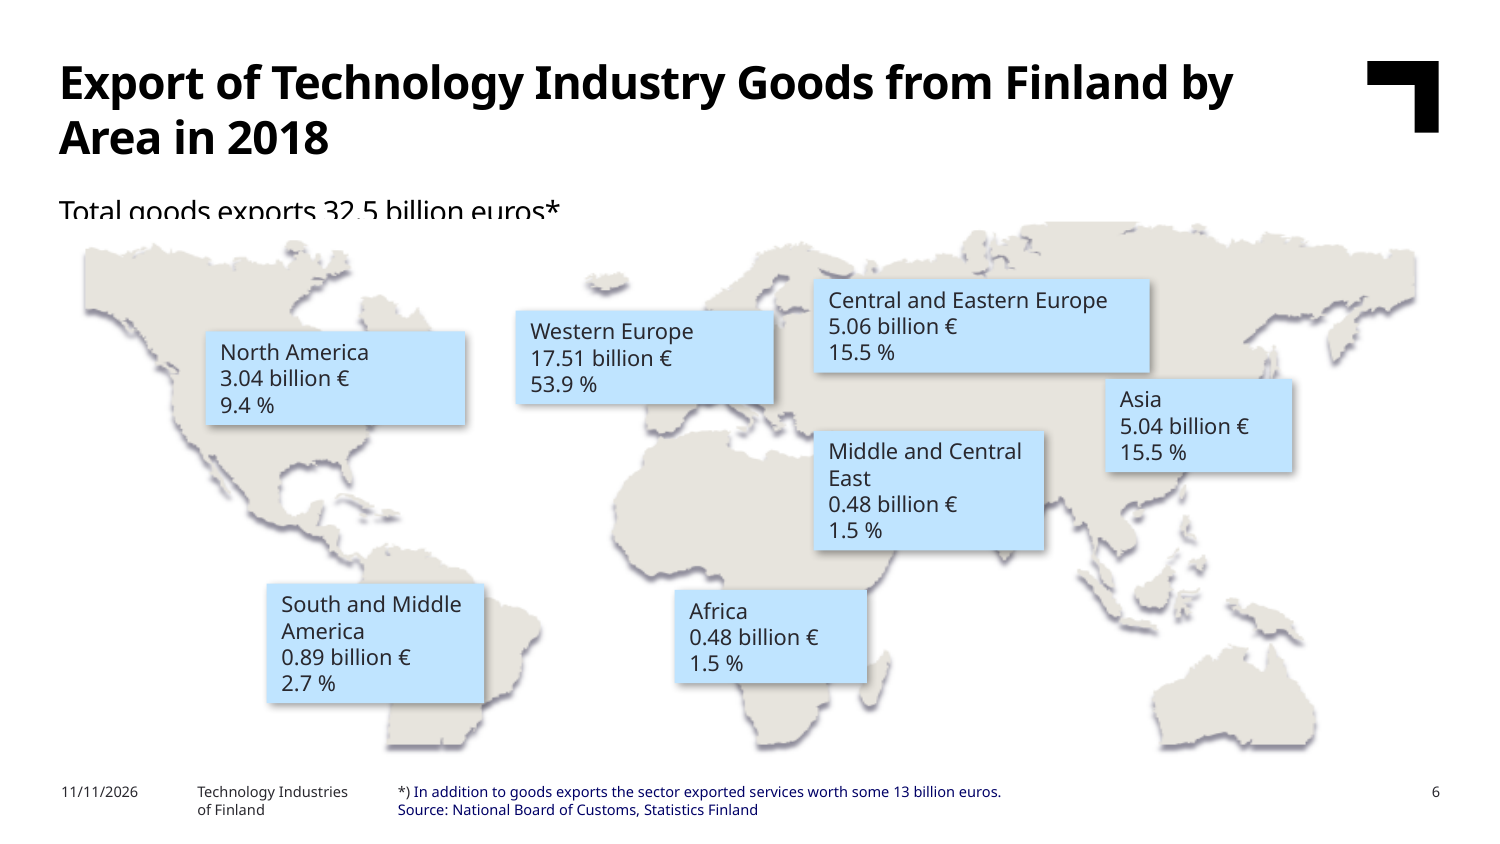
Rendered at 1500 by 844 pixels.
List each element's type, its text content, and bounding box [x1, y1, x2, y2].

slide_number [46, 775, 182, 803]
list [45, 219, 1442, 763]
footer Technology Industries of Finland [182, 775, 383, 803]
list *) In addition to goods exports the sector exported services worth some 13 billion euros. Source: National Board of Customs, Statistics Finland [382, 775, 1282, 819]
list Export of Technology Industry Goods from Finland by Area in 2018 Total goods exports 32.5 billion euros* [41, 46, 1353, 153]
slide_number 6 [1313, 775, 1456, 803]
